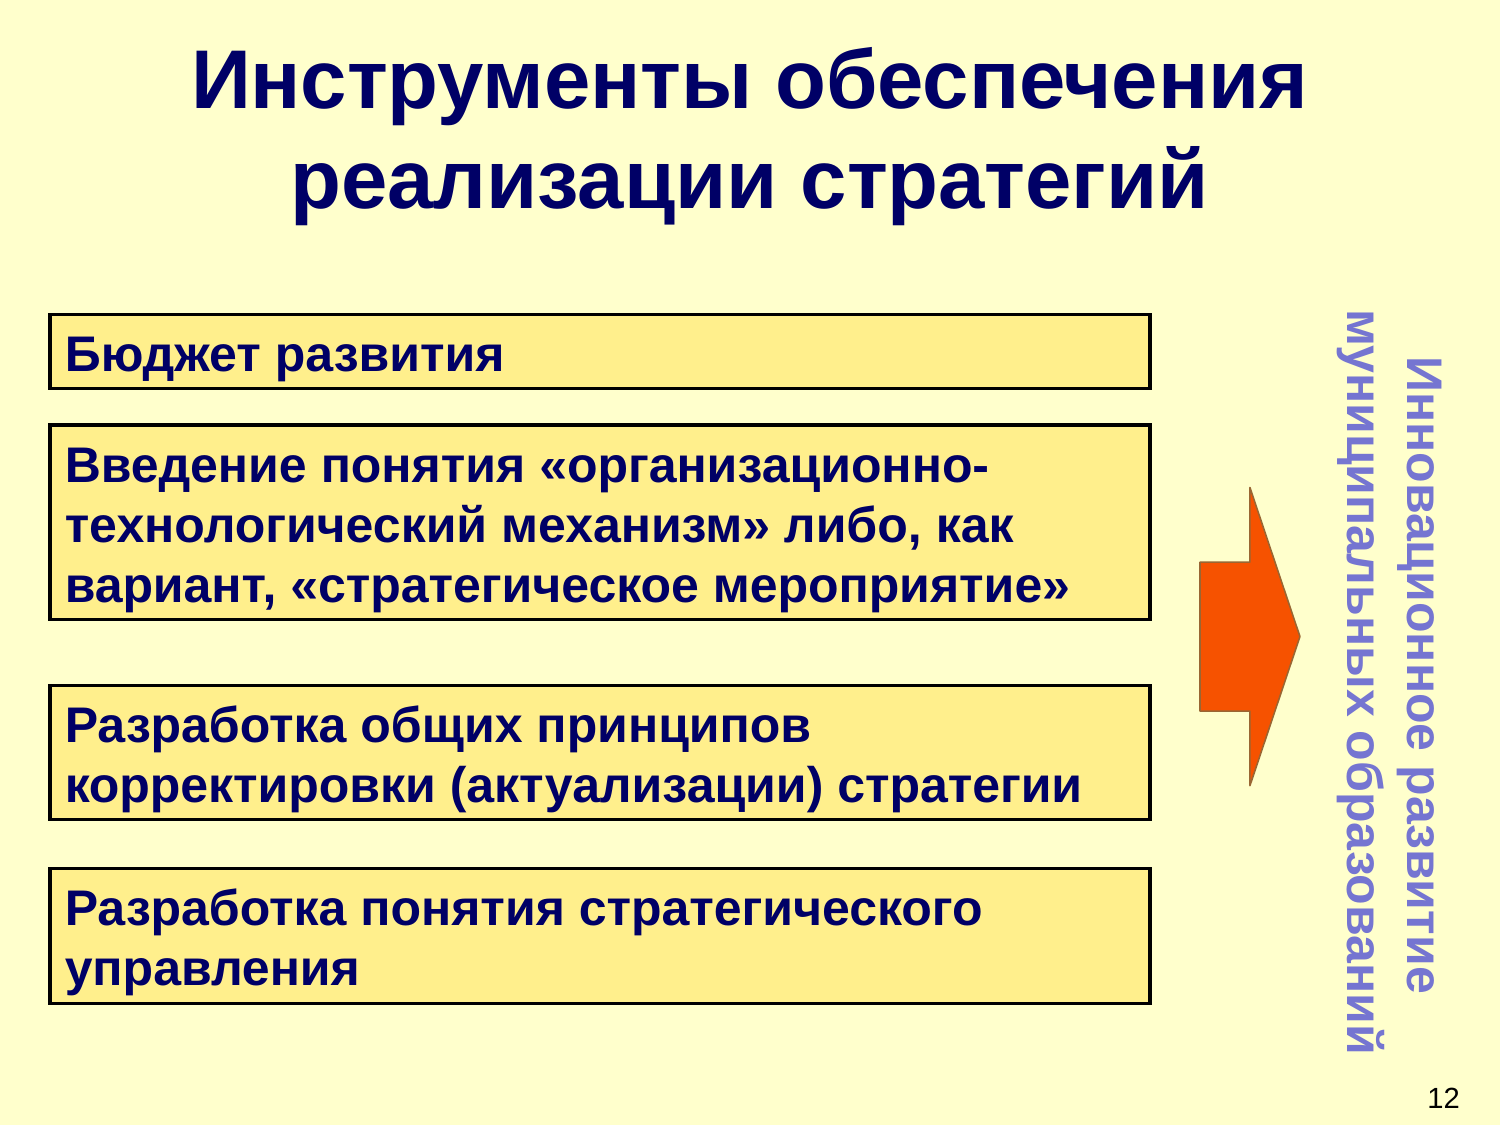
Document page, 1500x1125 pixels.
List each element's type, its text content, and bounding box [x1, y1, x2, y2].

text_box Разработка общих принципов корректировки (актуализации) стратегии [50, 685, 1150, 820]
text_box Разработка понятия стратегического управления [50, 868, 1150, 1004]
text_box [1200, 487, 1300, 786]
text_box Бюджет развития [50, 314, 1150, 389]
slide_number 12 [1125, 1071, 1475, 1125]
text_box Введение понятия «организационно-технологический механизм» либо, как вариант, «стратегическое мероприятие» [50, 424, 1150, 620]
text_box Инновационное развитие муниципальных образований [1329, 262, 1465, 1088]
title Инструменты обеспечения реализации стратегий [0, 62, 1500, 188]
